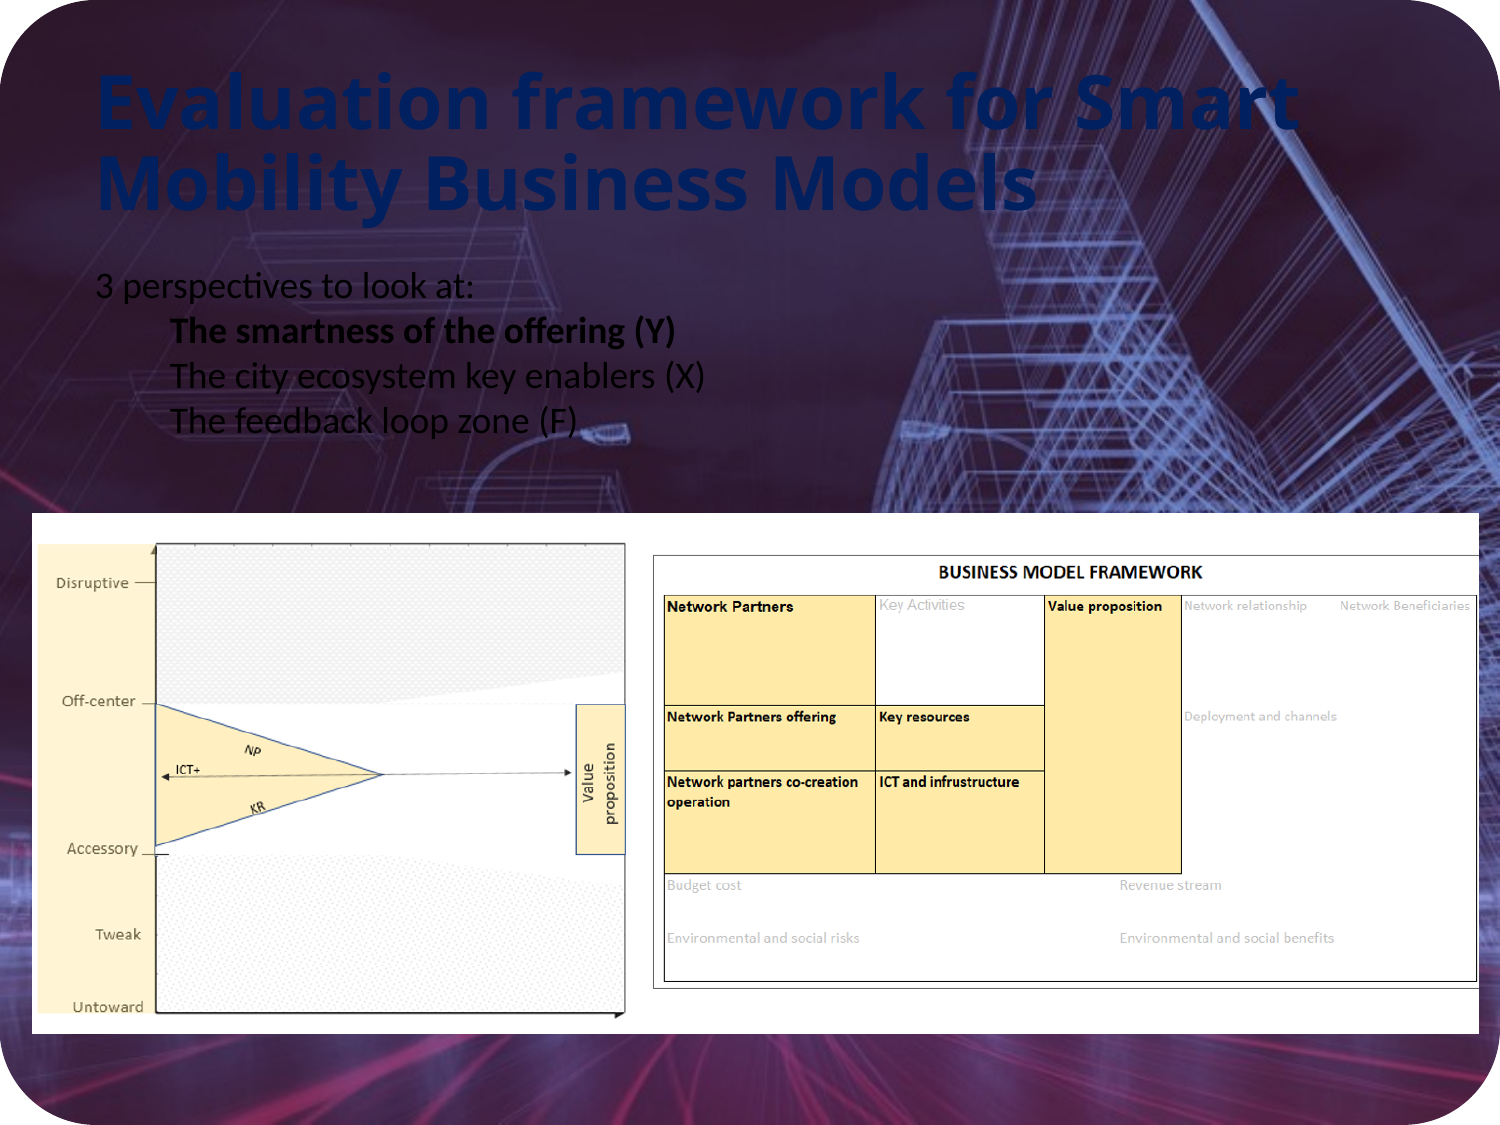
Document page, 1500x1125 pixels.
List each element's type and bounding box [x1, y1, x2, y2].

list [32, 513, 1479, 1034]
picture [0, 0, 1500, 1125]
